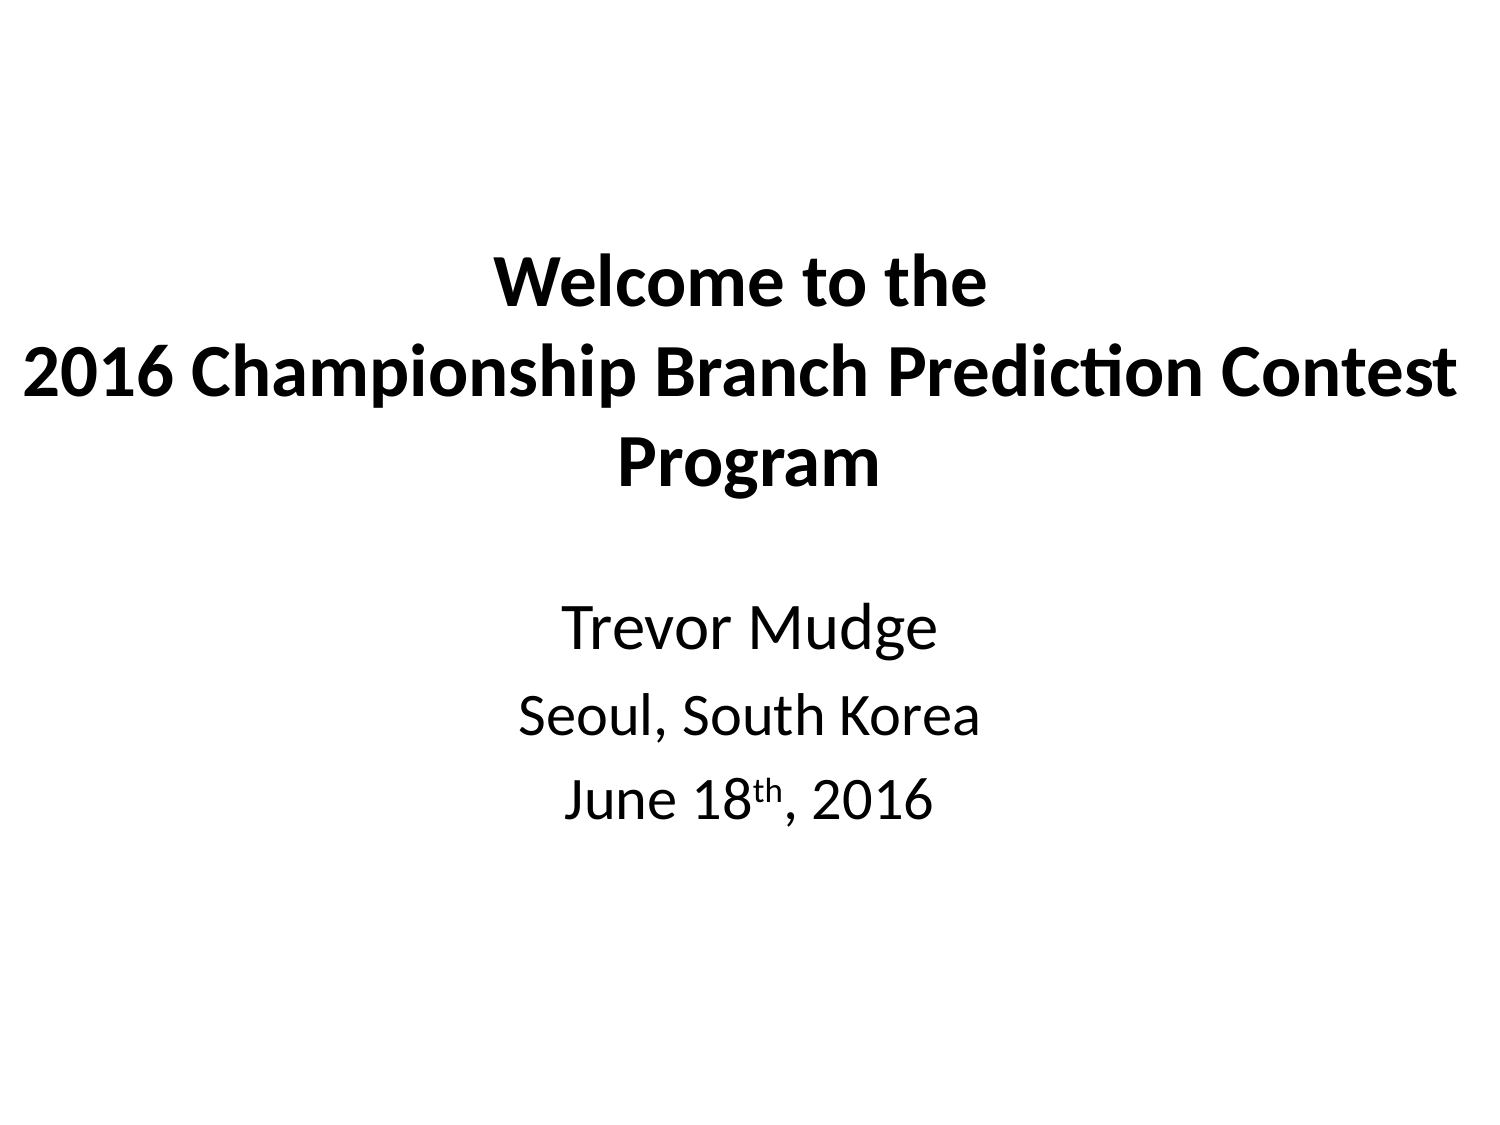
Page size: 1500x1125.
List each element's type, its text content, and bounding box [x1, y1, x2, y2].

text_box Trevor Mudge Seoul, South Korea June 18th, 2016 [42, 575, 1457, 963]
title Welcome to the 2016 Championship Branch Prediction Contest Program [0, 208, 1500, 525]
